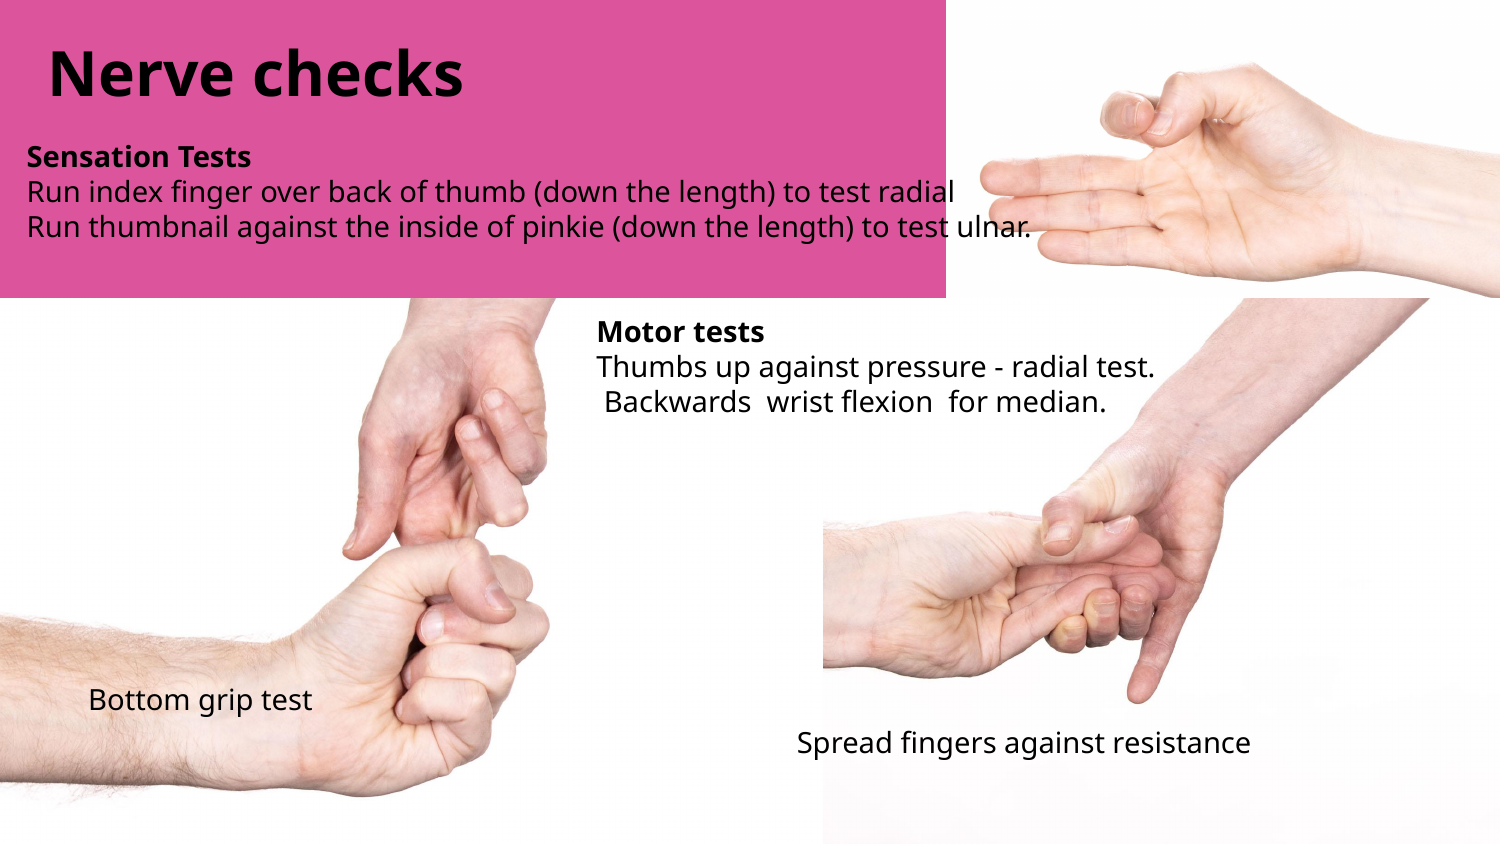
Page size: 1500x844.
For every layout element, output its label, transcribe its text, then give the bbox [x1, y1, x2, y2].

text_box Sensation Tests Run index finger over back of thumb (down the length) to test radial Run thumbnail against the inside of pinkie (down the length) to test ulnar. [11, 123, 940, 297]
picture [0, 0, 1500, 844]
title Nerve checks [32, 18, 940, 123]
